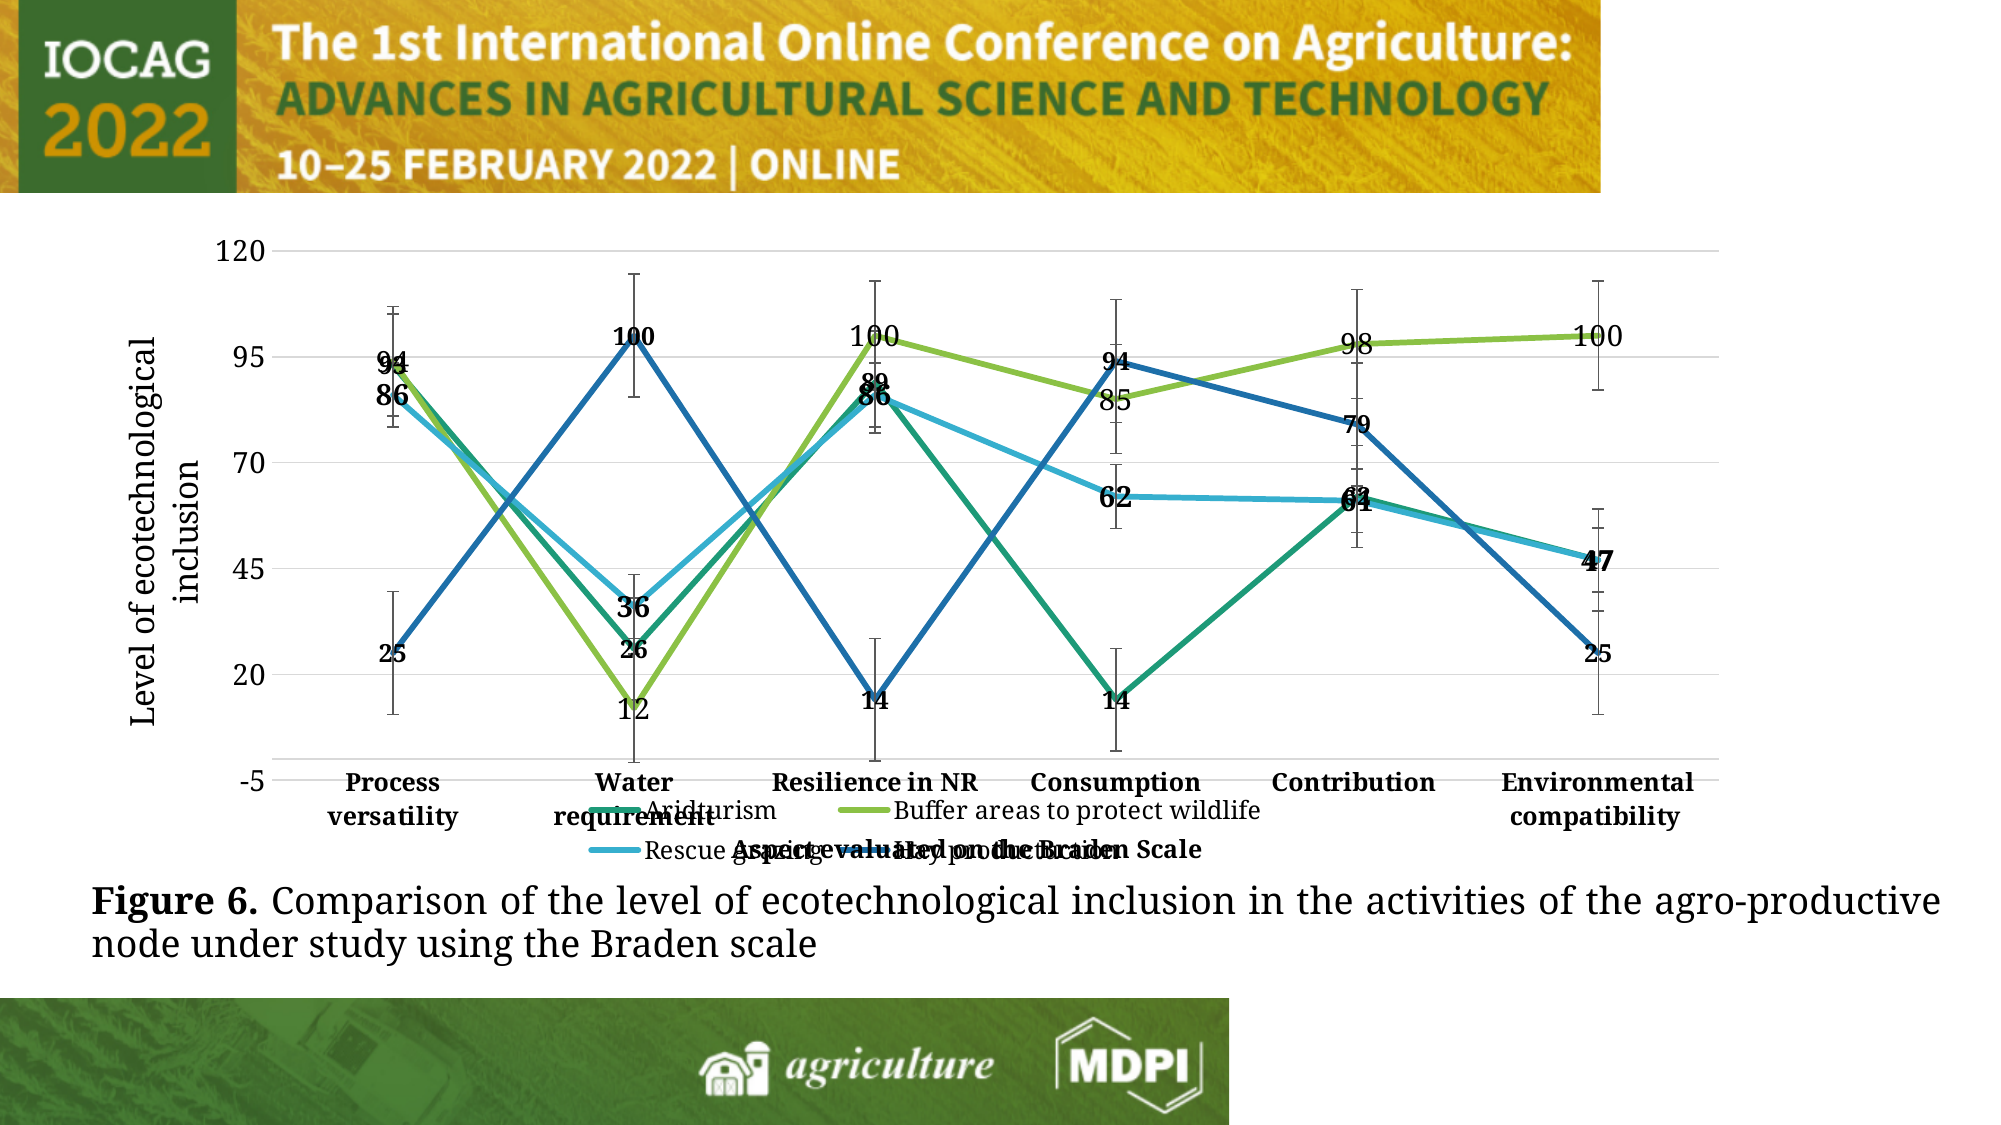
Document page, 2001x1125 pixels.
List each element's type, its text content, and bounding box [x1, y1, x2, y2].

text_box Figure 6. Comparison of the level of ecotechnological inclusion in the activities of the agro-productive node under study using the Braden scale [0, 873, 1959, 1054]
picture [0, 998, 1230, 1125]
chart [109, 219, 1745, 874]
picture [0, 0, 1601, 193]
